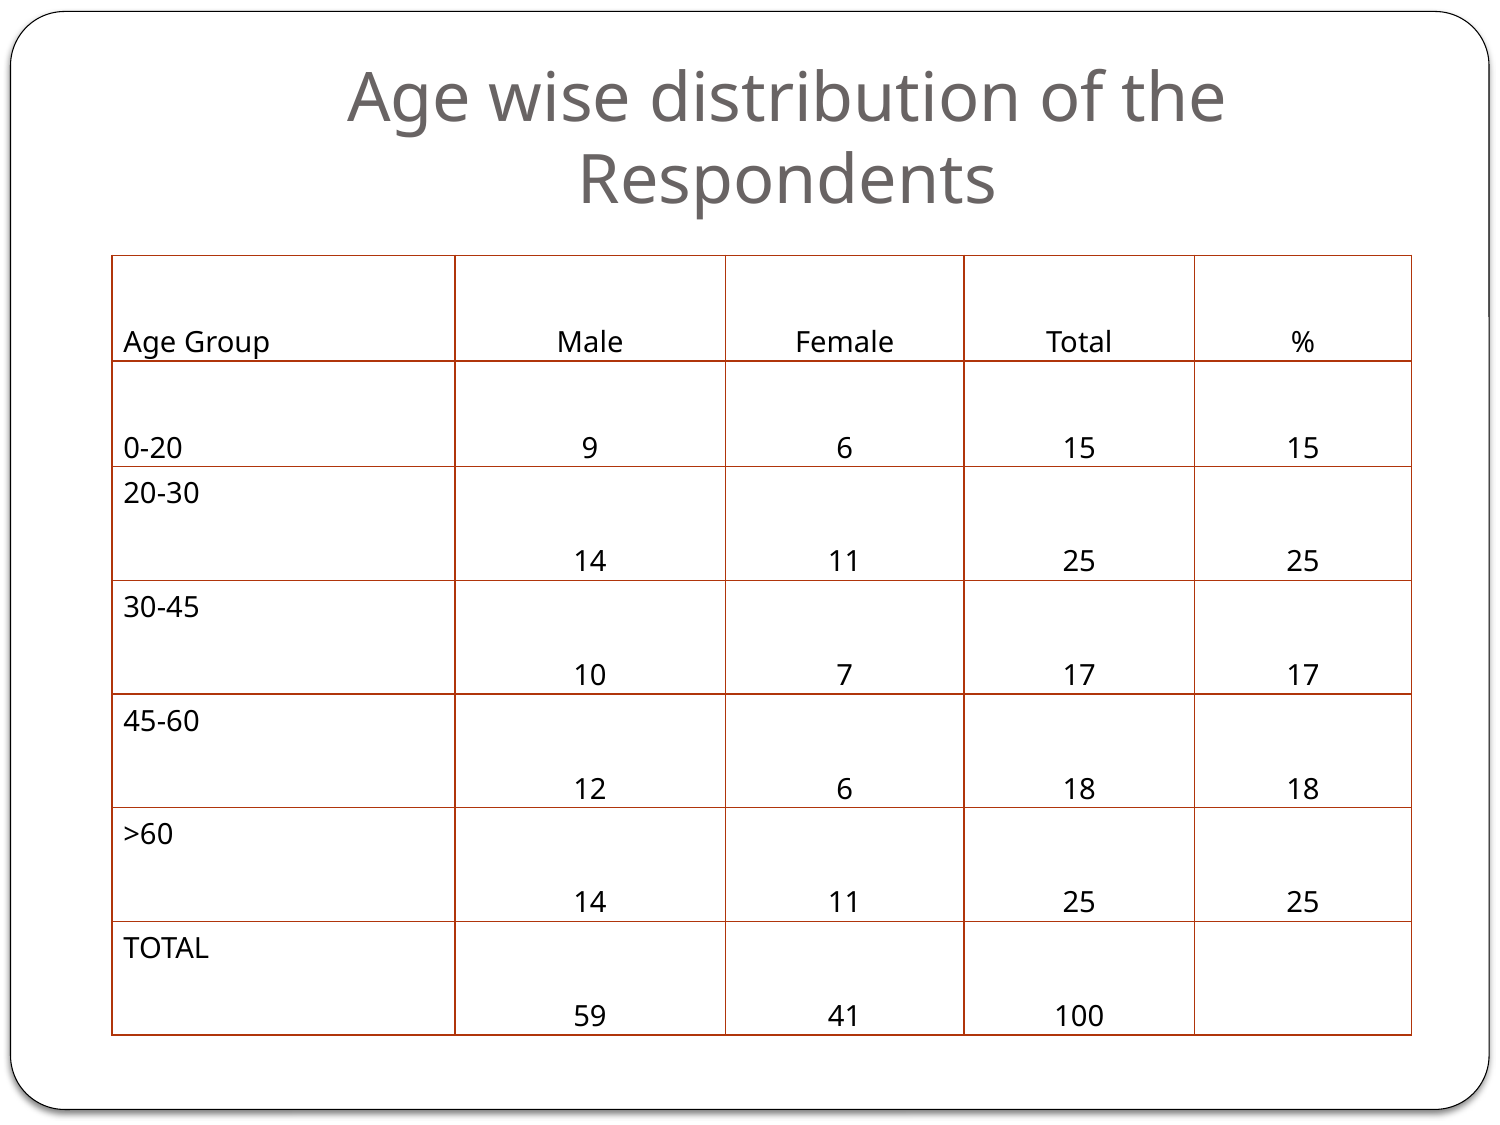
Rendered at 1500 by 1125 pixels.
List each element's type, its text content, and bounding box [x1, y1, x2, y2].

table_cell 30-45 [113, 581, 454, 693]
table_cell 25 [965, 467, 1194, 580]
table_cell 25 [1195, 808, 1411, 921]
table_cell 25 [965, 808, 1194, 921]
table_cell 6 [726, 695, 963, 807]
table_header Female [726, 256, 963, 360]
table_cell 100 [965, 922, 1194, 1034]
table_cell 20-30 [113, 467, 454, 580]
table_header Male [456, 256, 725, 360]
title Age wise distribution of the Respondents [150, 45, 1425, 233]
table_header % [1195, 256, 1411, 360]
table_cell 0-20 [113, 362, 454, 466]
table_cell 17 [1195, 581, 1411, 693]
table_cell 45-60 [113, 695, 454, 807]
table_cell TOTAL [113, 922, 454, 1034]
table_cell 25 [1195, 467, 1411, 580]
table_header Total [965, 256, 1194, 360]
table_cell 15 [965, 362, 1194, 466]
table_cell 14 [456, 467, 725, 580]
table_cell 10 [456, 581, 725, 693]
table_cell 6 [726, 362, 963, 466]
table_cell 18 [965, 695, 1194, 807]
table_cell 14 [456, 808, 725, 921]
table_cell 41 [726, 922, 963, 1034]
table_cell 7 [726, 581, 963, 693]
table_cell 59 [456, 922, 725, 1034]
table_cell 12 [456, 695, 725, 807]
table_cell >60 [113, 808, 454, 921]
table_cell 11 [726, 467, 963, 580]
table_cell 17 [965, 581, 1194, 693]
table_cell 15 [1195, 362, 1411, 466]
table_header Age Group [113, 256, 454, 360]
table_cell [1195, 922, 1411, 1034]
table_cell 9 [456, 362, 725, 466]
table_cell 18 [1195, 695, 1411, 807]
table_cell 11 [726, 808, 963, 921]
